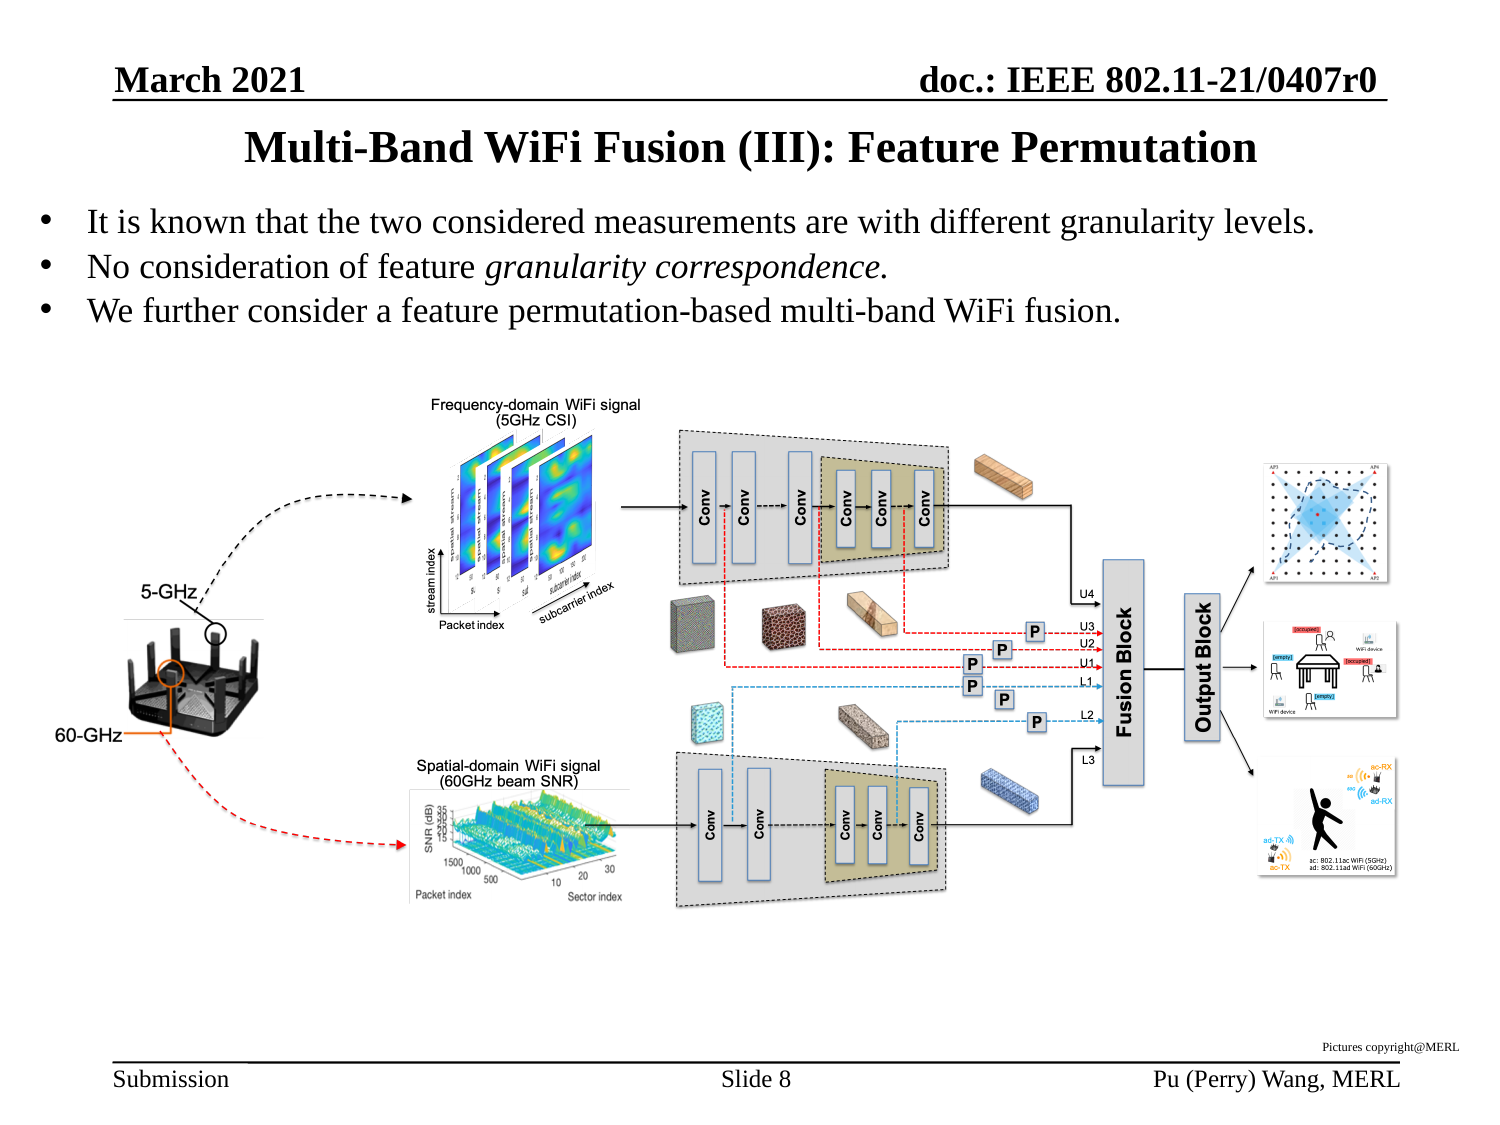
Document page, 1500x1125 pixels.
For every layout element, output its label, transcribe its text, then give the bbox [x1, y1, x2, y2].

footer Pu (Perry) Wang, MERL [1149, 1061, 1402, 1093]
picture [37, 389, 1402, 912]
list It is known that the two considered measurements are with different granularity levels. No consideration of feature granularity correspondence. We further consider a feature permutation-based multi-band WiFi fusion. [24, 190, 1336, 366]
title Multi-Band WiFi Fusion (III): Feature Permutation [113, 56, 1389, 232]
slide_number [114, 54, 309, 101]
text_box Pictures copyright@MERL [1307, 1031, 1475, 1062]
slide_number Slide 8 [712, 1061, 800, 1093]
